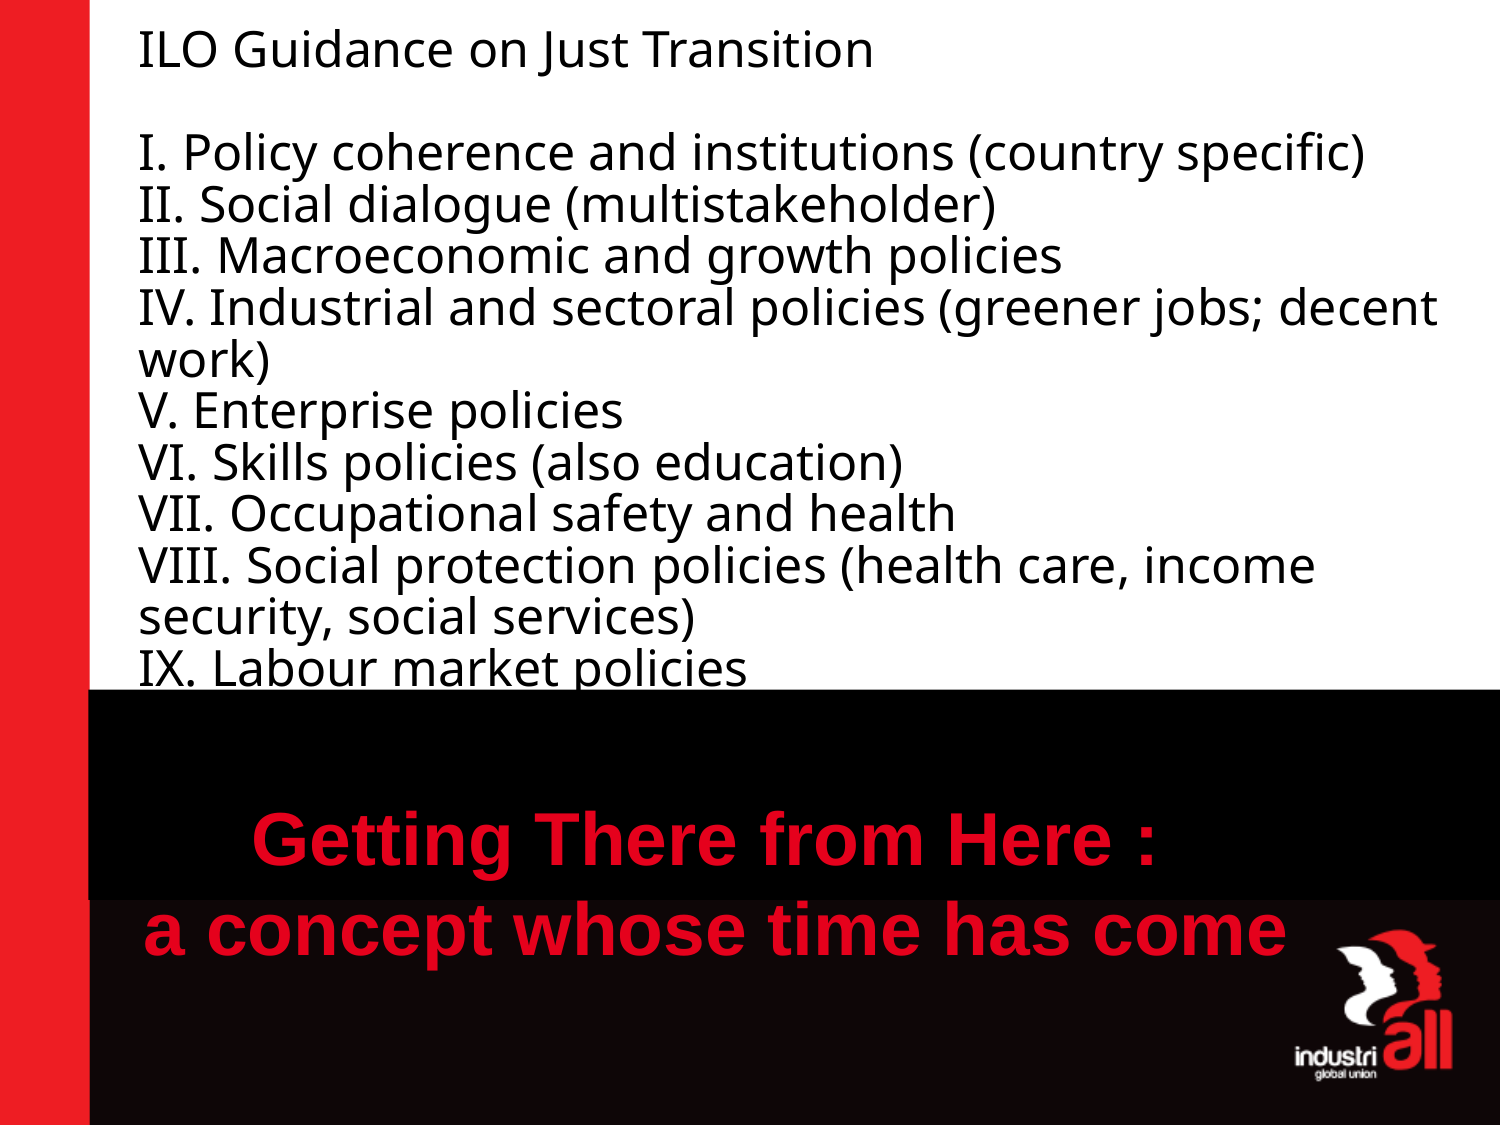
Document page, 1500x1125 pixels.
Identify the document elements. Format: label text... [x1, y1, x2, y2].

text_box Getting There from Here : a concept whose time has come [121, 790, 1311, 973]
title [88, 689, 1500, 900]
text_box ILO Guidance on Just Transition I. Policy coherence and institutions (country specific) II. Social dialogue (multistakeholder) III. Macroeconomic and growth policies IV. Industrial and sectoral policies (greener jobs; decent work) V. Enterprise policies VI. Skills policies (also education) VII. Occupational safety and health VIII. Social protection policies (health care, income security, social services) IX. Labour market policies [123, 19, 1483, 705]
